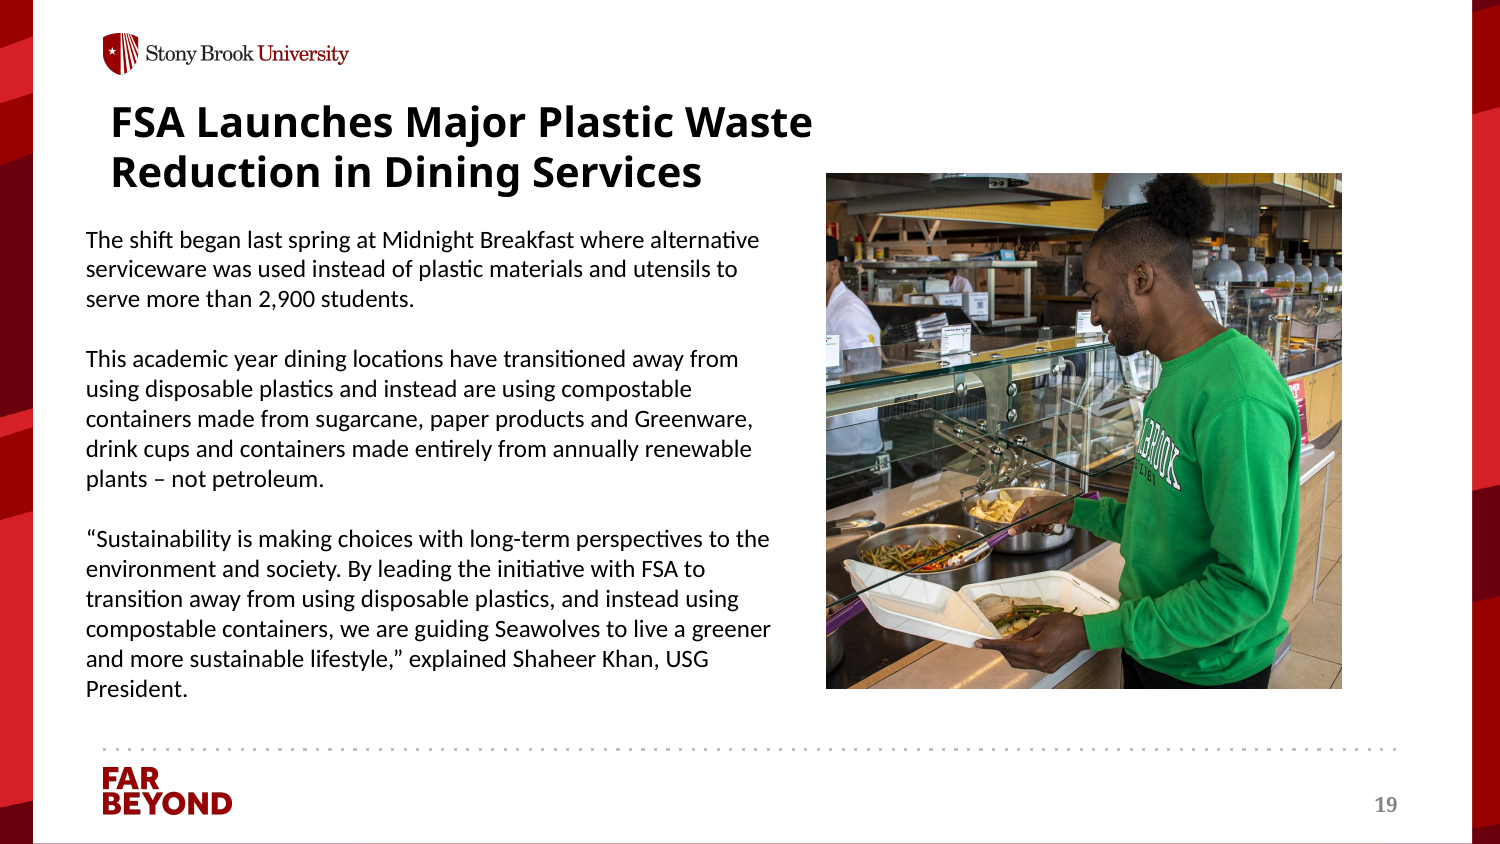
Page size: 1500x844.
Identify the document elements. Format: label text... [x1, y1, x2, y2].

picture [103, 33, 349, 75]
text_box The shift began last spring at Midnight Breakfast where alternative serviceware was used instead of plastic materials and utensils to serve more than 2,900 students. This academic year dining locations have transitioned away from using disposable plastics and instead are using compostable containers made from sugarcane, paper products and Greenware, drink cups and containers made entirely from annually renewable plants – not petroleum. “Sustainability is making choices with long-term perspectives to the environment and society. By leading the initiative with FSA to transition away from using disposable plastics, and instead using compostable containers, we are guiding Seawolves to live a greener and more sustainable lifestyle,” explained Shaheer Khan, USG President. [70, 208, 801, 712]
picture [0, 0, 33, 844]
picture [103, 767, 232, 815]
picture [826, 172, 1342, 689]
title FSA Launches Major Plastic Waste Reduction in Dining Services [95, 88, 1417, 189]
picture [1473, 0, 1500, 844]
